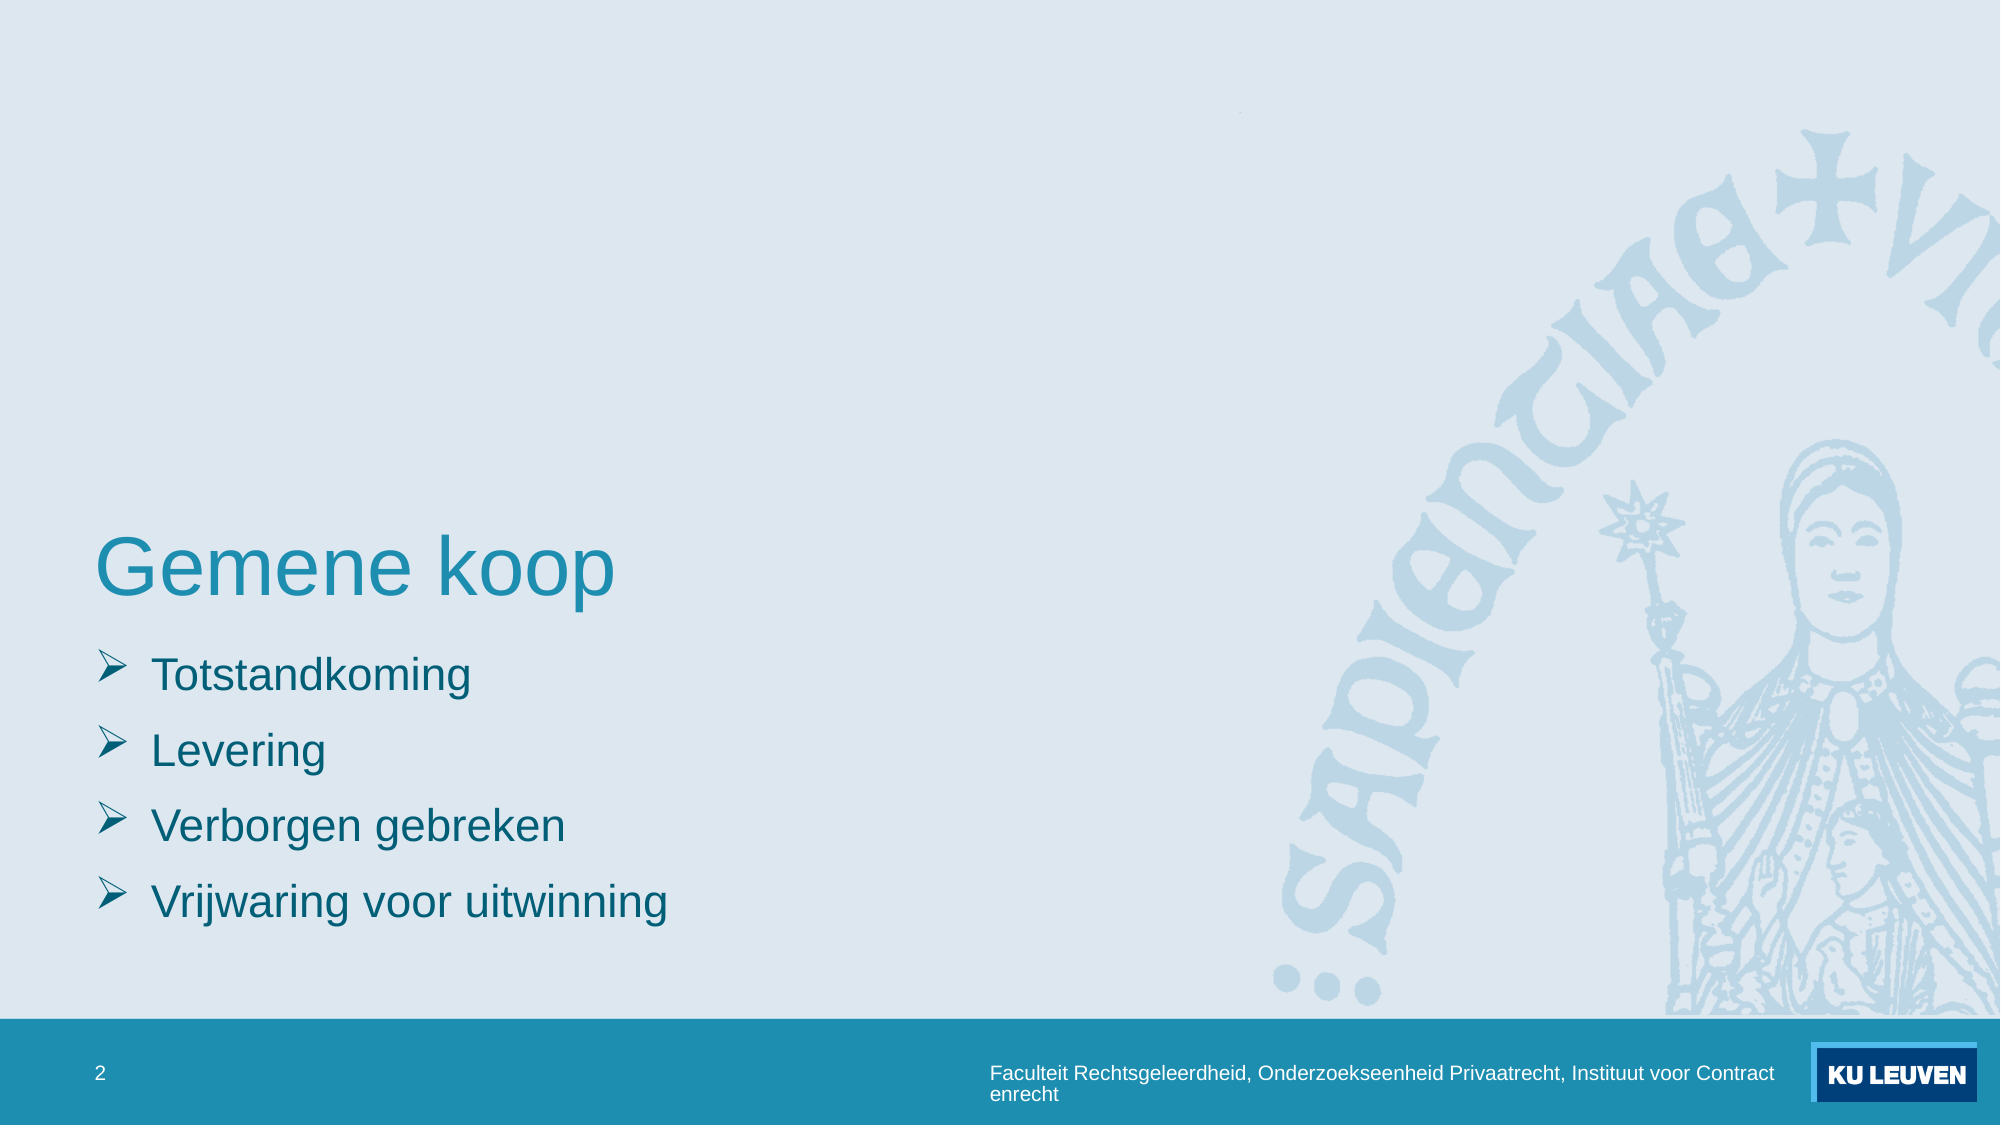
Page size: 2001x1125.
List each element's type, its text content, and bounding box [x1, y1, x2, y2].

title Gemene koop [94, 295, 1462, 613]
picture [1237, 110, 2000, 1015]
list Totstandkoming Levering Verborgen gebreken Vrijwaring voor uitwinning [94, 644, 1721, 962]
slide_number 2 [94, 1018, 201, 1125]
picture [1811, 1042, 1977, 1102]
footer Faculteit Rechtsgeleerdheid, Onderzoekseenheid Privaatrecht, Instituut voor Contractenrecht [989, 1018, 1809, 1125]
